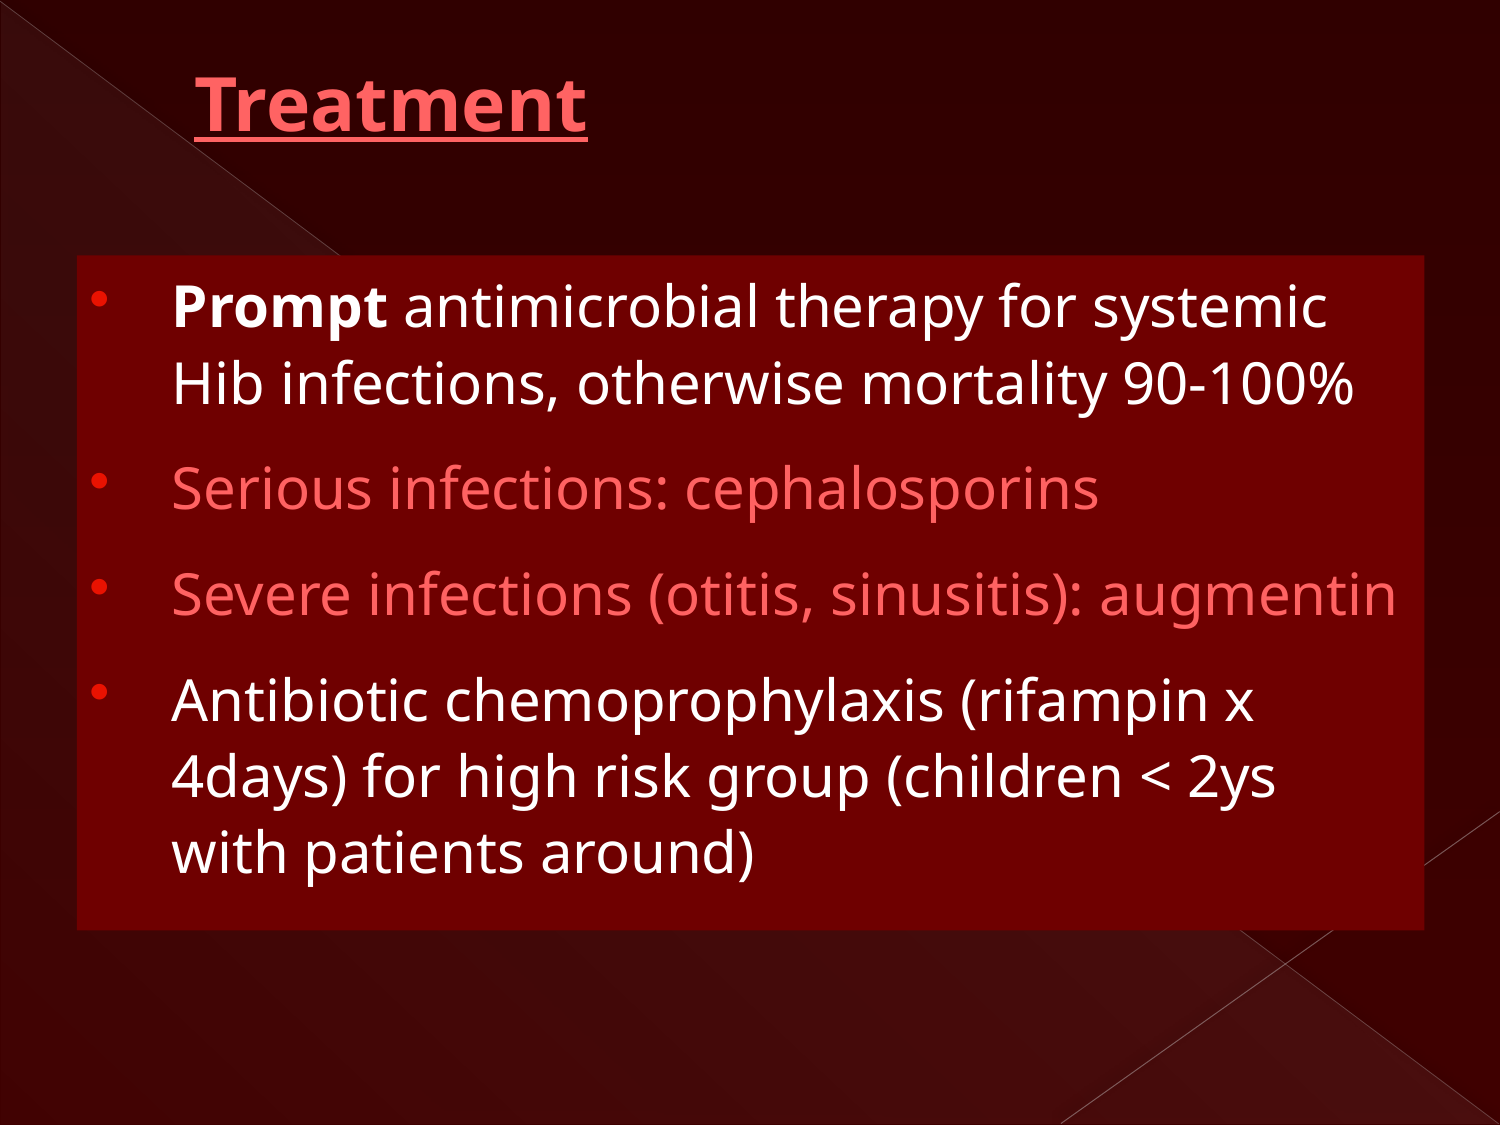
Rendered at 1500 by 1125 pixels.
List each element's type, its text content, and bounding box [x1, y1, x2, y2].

title Treatment [99, 7, 1375, 195]
list Prompt antimicrobial therapy for systemic Hib infections, otherwise mortality 90-100% Serious infections: cephalosporins Severe infections (otitis, sinusitis): augmentin Antibiotic chemoprophylaxis (rifampin x 4days) for high risk group (children < 2ys with patients around) [76, 255, 1425, 931]
